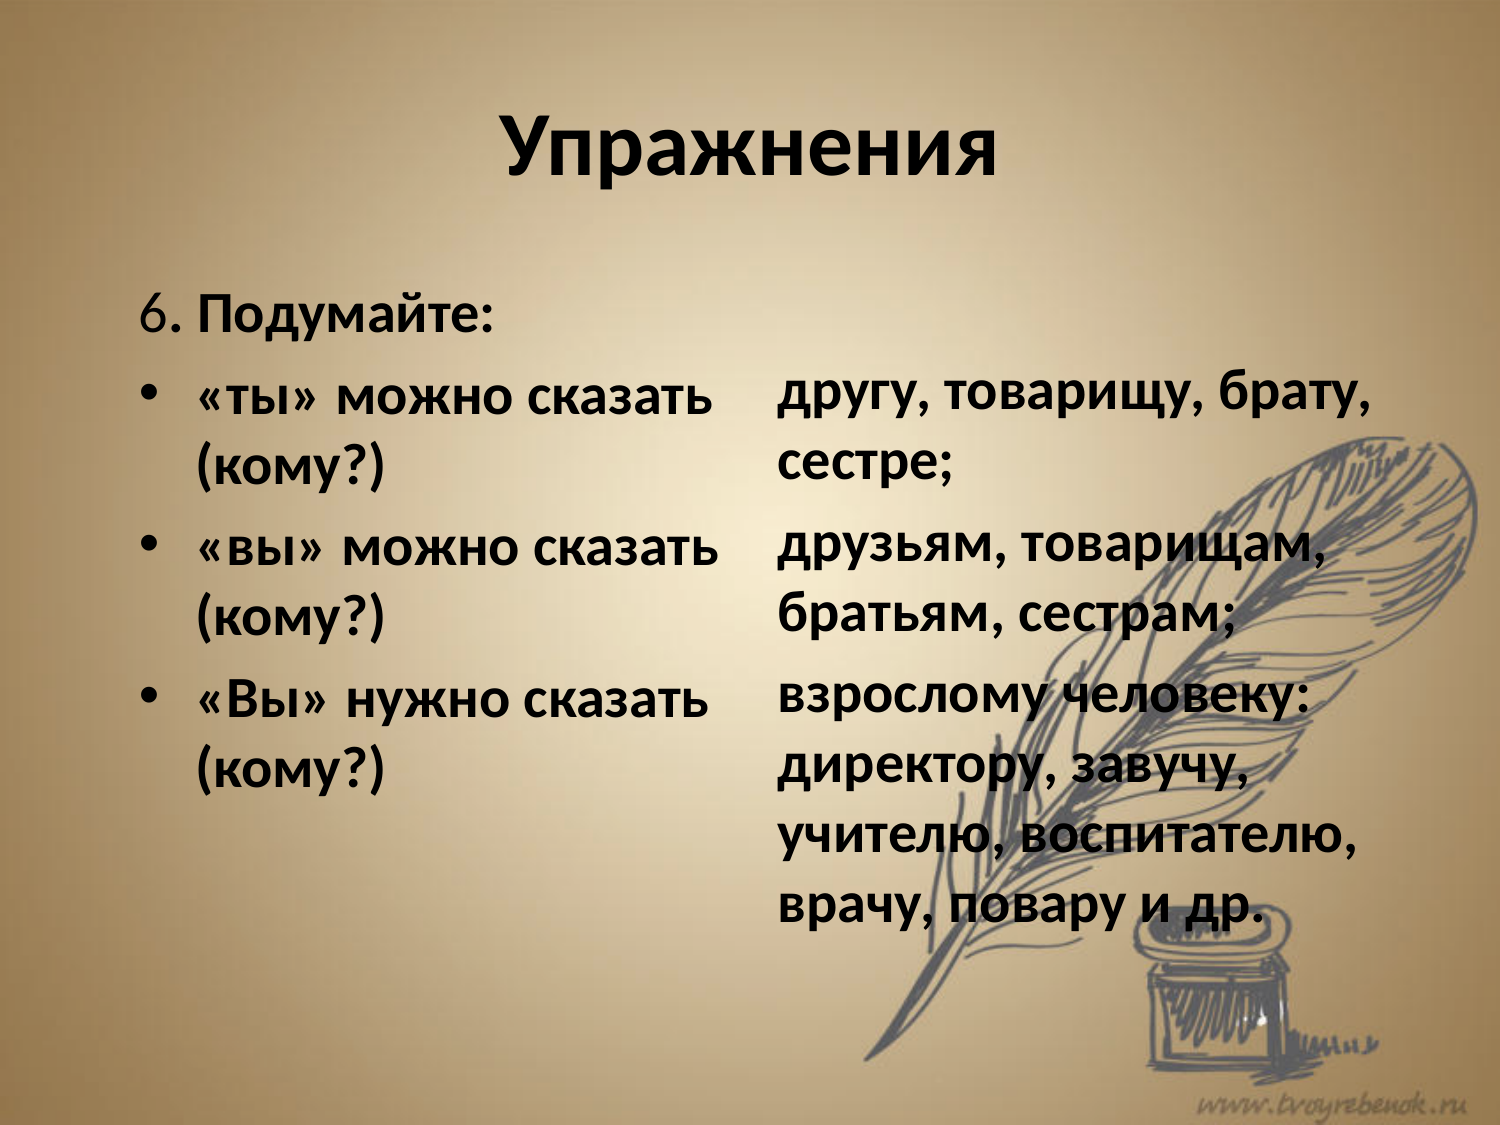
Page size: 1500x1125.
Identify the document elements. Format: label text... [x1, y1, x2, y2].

list 6. Подумайте: «ты» можно сказать (кому?) «вы» можно сказать (кому?) «Вы» нужно сказать (кому?) [123, 267, 787, 1010]
title Упражнения [75, 45, 1425, 233]
list другу, товарищу, брату, сестре; друзьям, товарищам, братьям, сестрам; взрослому человеку: директору, завучу, учителю, воспитателю, врачу, повару и др. [762, 262, 1425, 1005]
